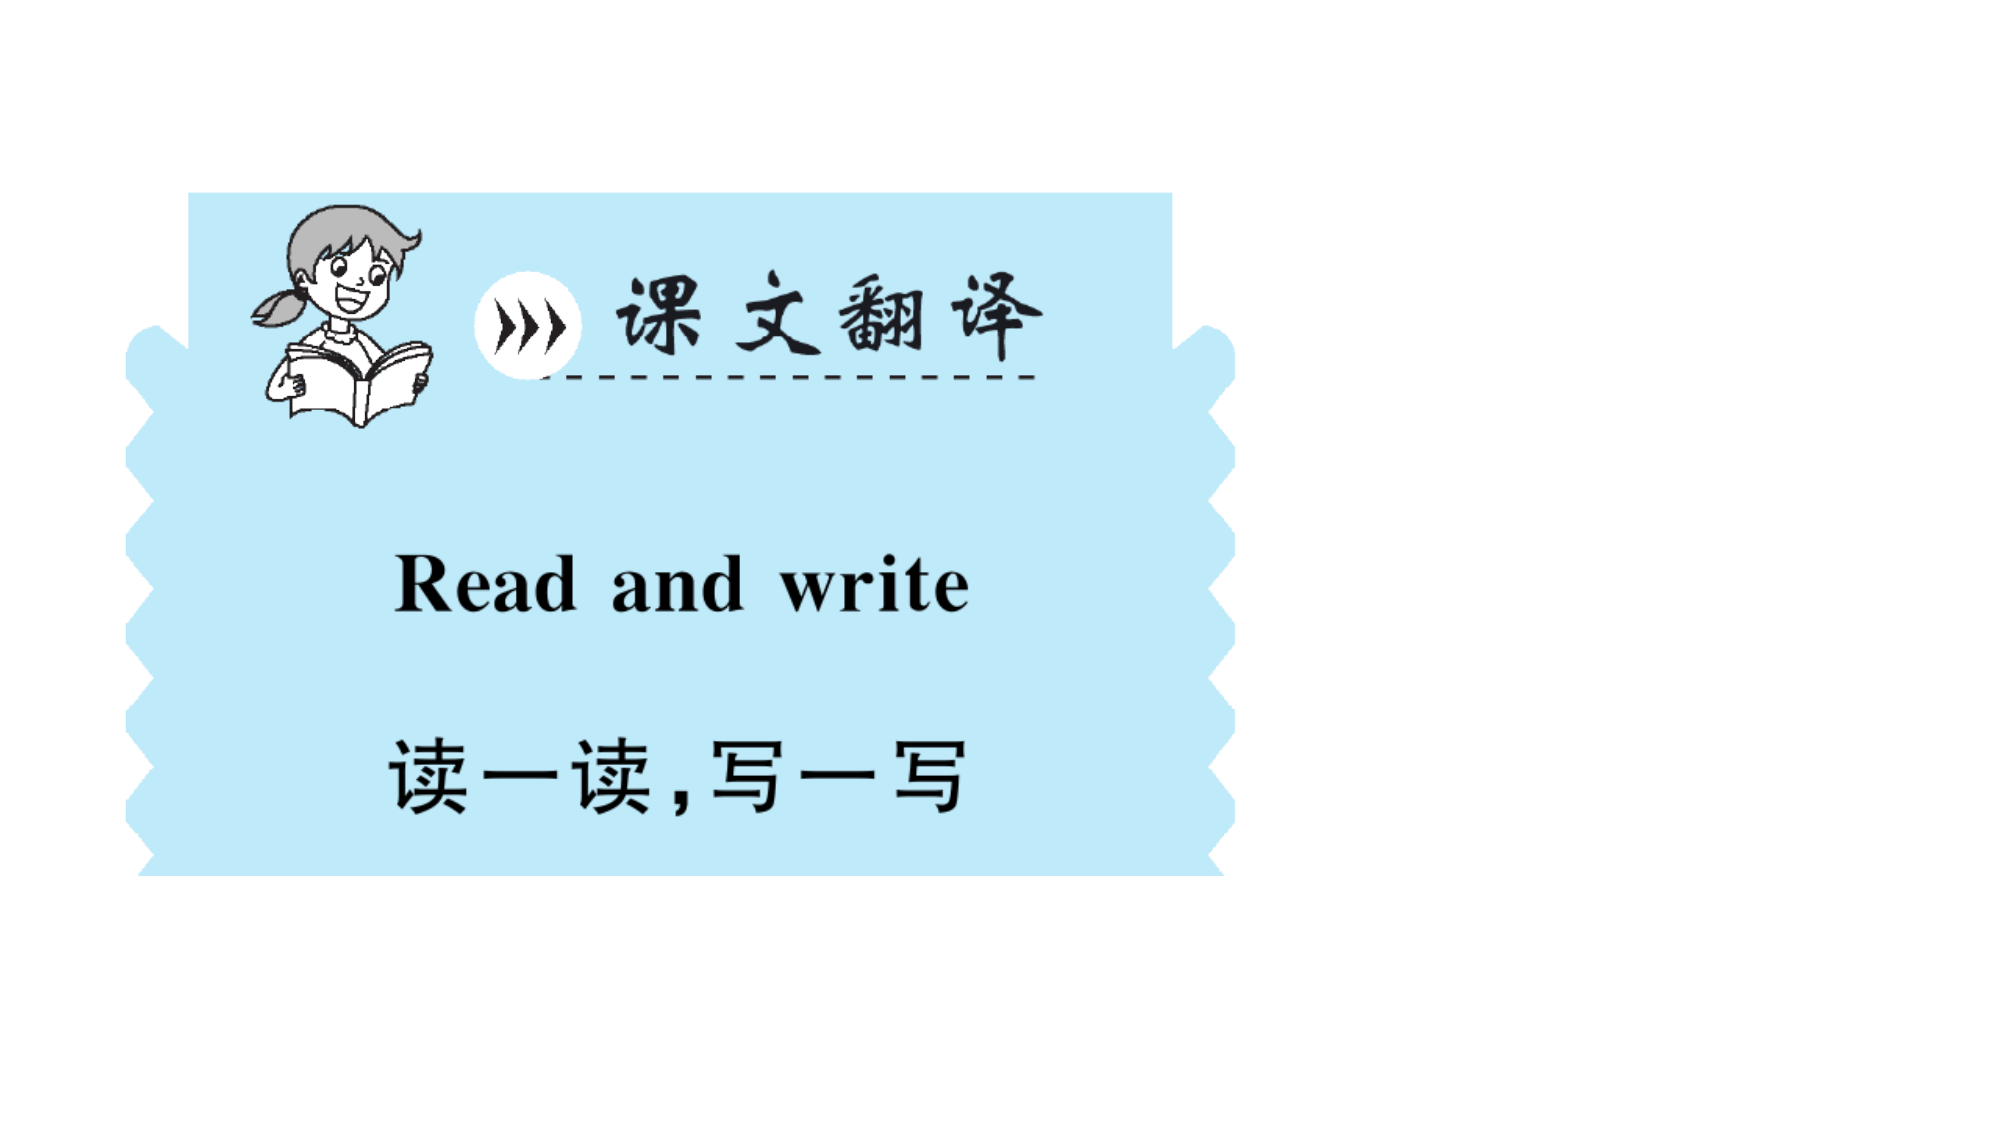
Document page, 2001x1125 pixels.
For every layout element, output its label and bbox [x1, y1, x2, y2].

picture [118, 177, 1262, 876]
